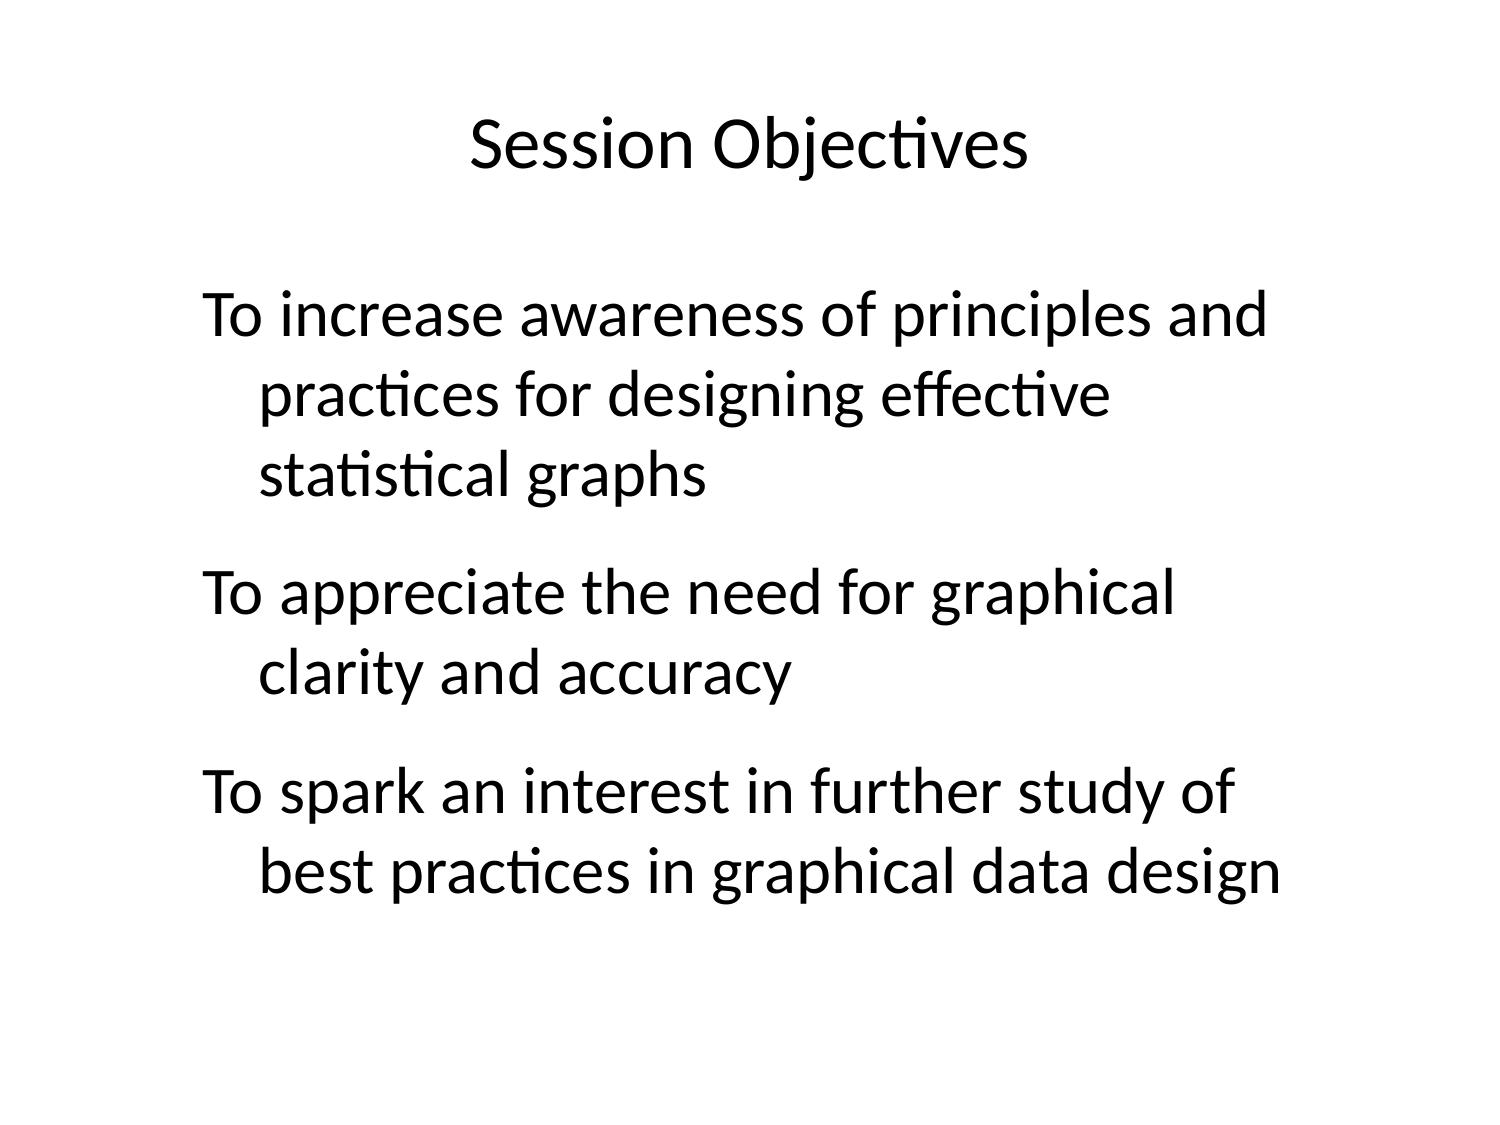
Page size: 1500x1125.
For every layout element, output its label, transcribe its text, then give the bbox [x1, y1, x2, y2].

list To increase awareness of principles and practices for designing effective statistical graphs To appreciate the need for graphical clarity and accuracy To spark an interest in further study of best practices in graphical data design [187, 262, 1313, 1005]
title Session Objectives [75, 45, 1425, 233]
